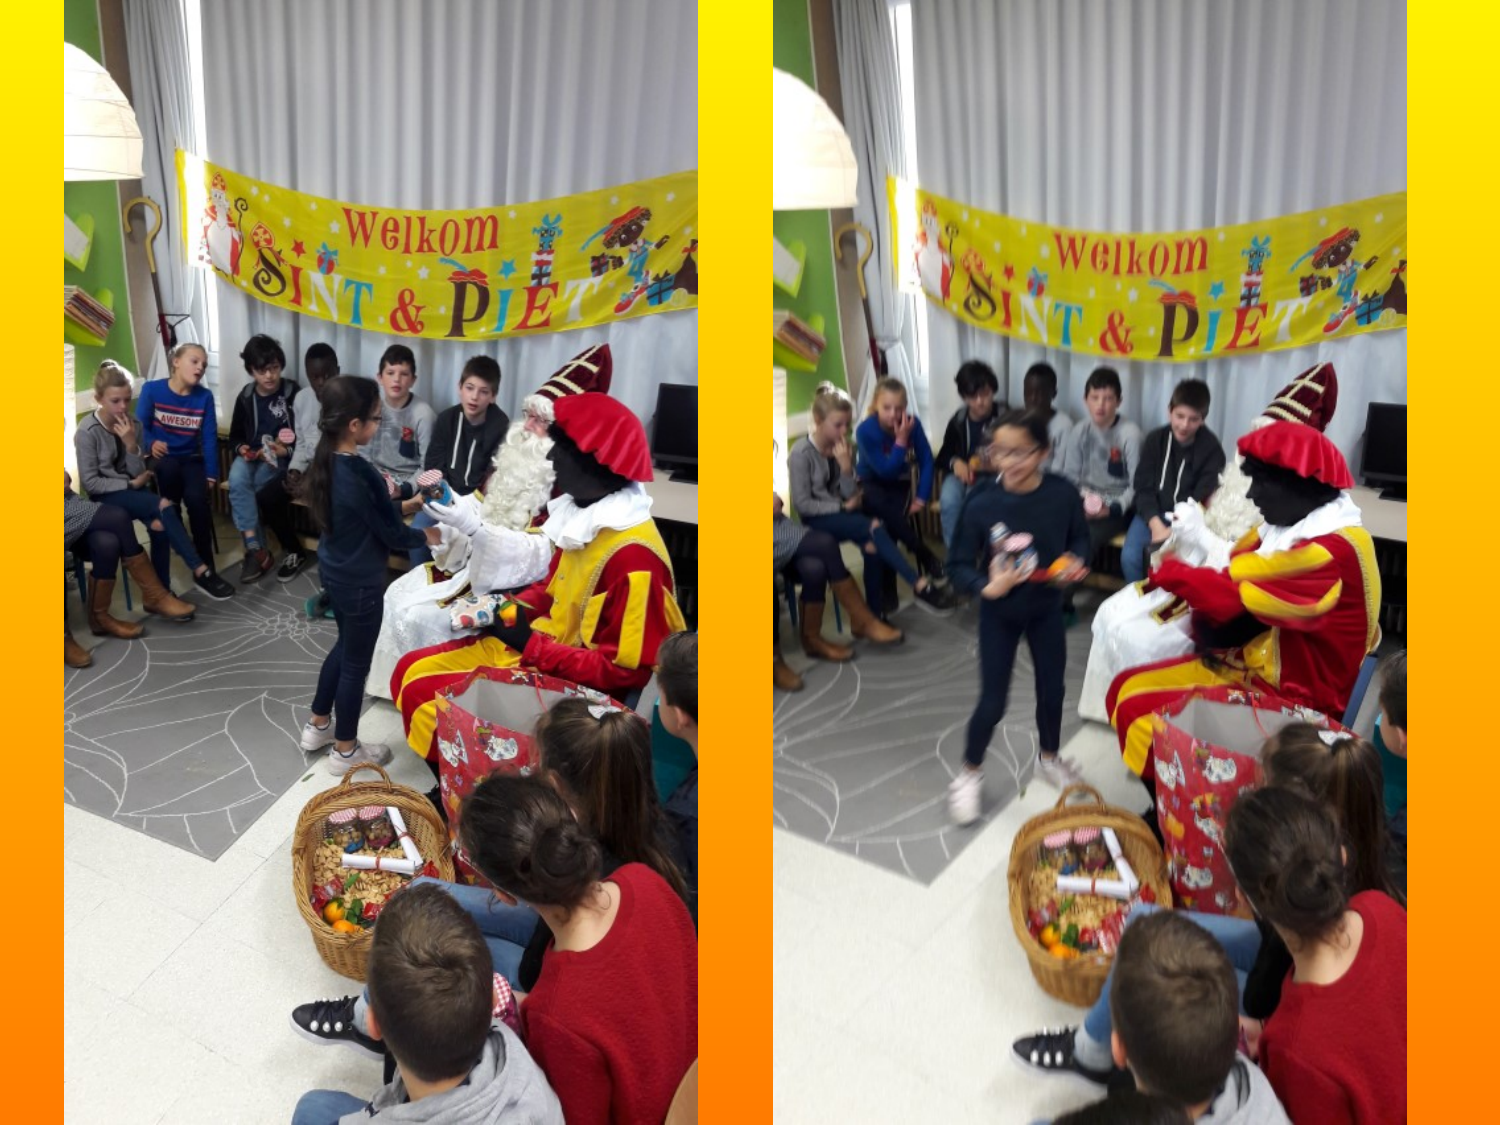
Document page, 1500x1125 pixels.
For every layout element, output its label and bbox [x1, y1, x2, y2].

picture [64, 0, 699, 1125]
picture [773, 0, 1407, 1125]
